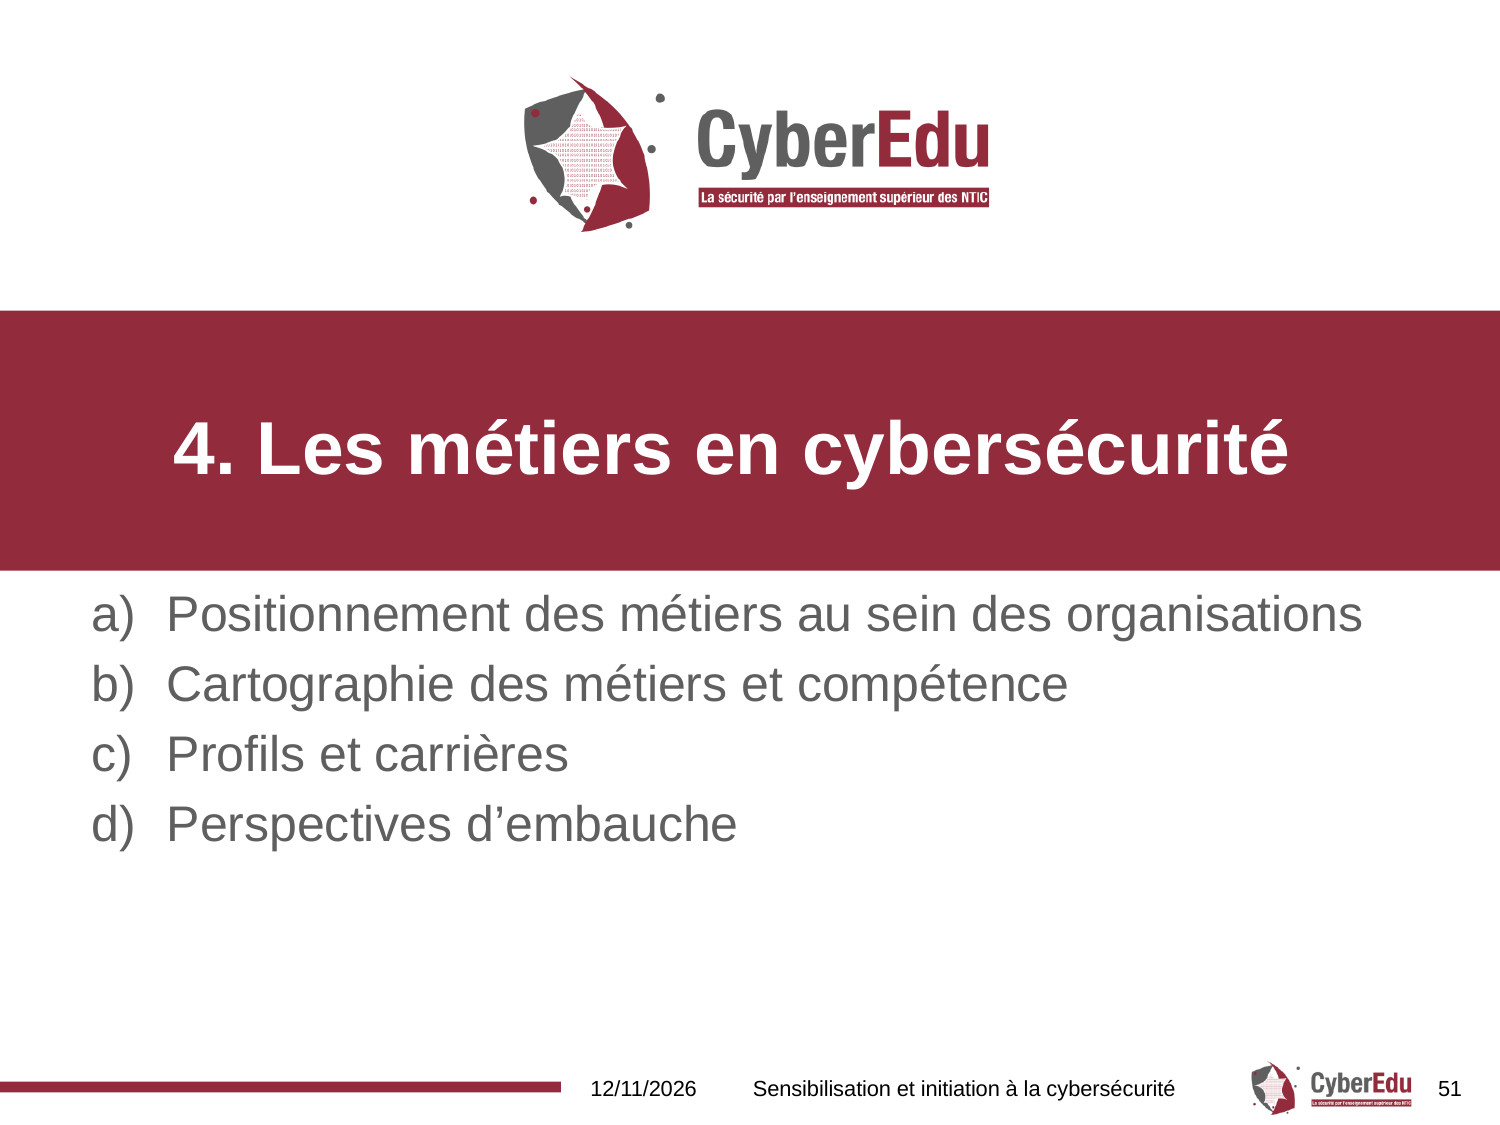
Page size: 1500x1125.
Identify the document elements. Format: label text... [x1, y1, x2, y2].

footer Sensibilisation et initiation à la cybersécurité [738, 1057, 1236, 1118]
slide_number 51 [1423, 1057, 1495, 1118]
picture [509, 75, 991, 232]
picture [1246, 1060, 1412, 1115]
list Positionnement des métiers au sein des organisations Cartographie des métiers et compétence Profils et carrières Perspectives d’embauche [76, 574, 1424, 941]
title 4. Les métiers en cybersécurité [29, 338, 1425, 551]
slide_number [561, 1057, 727, 1118]
